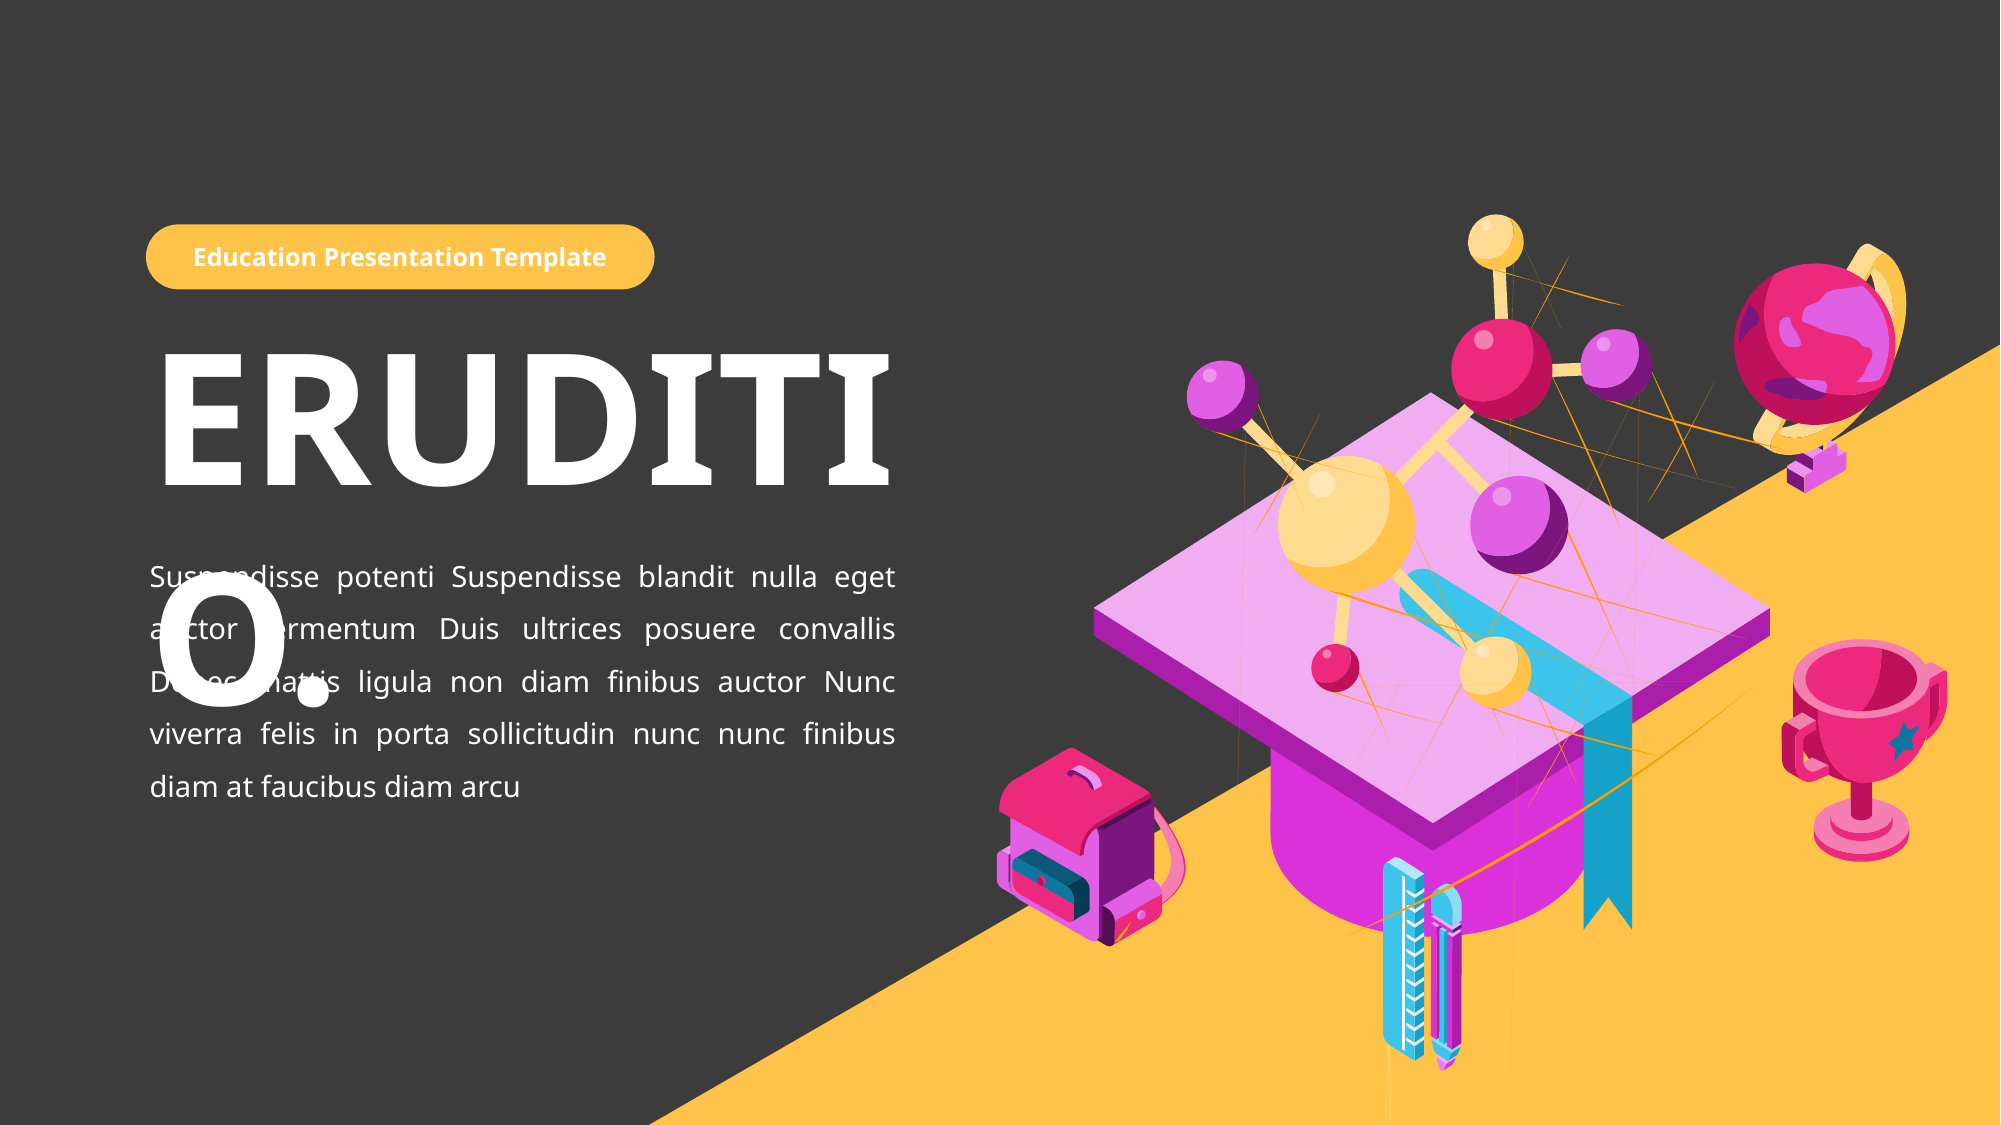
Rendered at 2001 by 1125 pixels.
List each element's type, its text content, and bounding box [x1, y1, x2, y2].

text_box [1784, 639, 1948, 862]
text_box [996, 747, 1186, 945]
text_box ERUDITIO. [134, 295, 967, 750]
text_box [144, 223, 656, 291]
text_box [1093, 392, 1767, 932]
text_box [1736, 243, 1907, 492]
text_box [1186, 214, 1651, 713]
text_box Suspendisse potenti Suspendisse blandit nulla eget auctor fermentum Duis ultrices posuere convallis Donec mattis ligula non diam finibus auctor Nunc viverra felis in porta sollicitudin nunc nunc finibus diam at faucibus diam arcu [134, 533, 911, 811]
text_box [1391, 343, 2000, 1125]
text_box Education Presentation Template [161, 234, 639, 279]
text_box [1382, 857, 1462, 1070]
text_box [646, 923, 1386, 1125]
